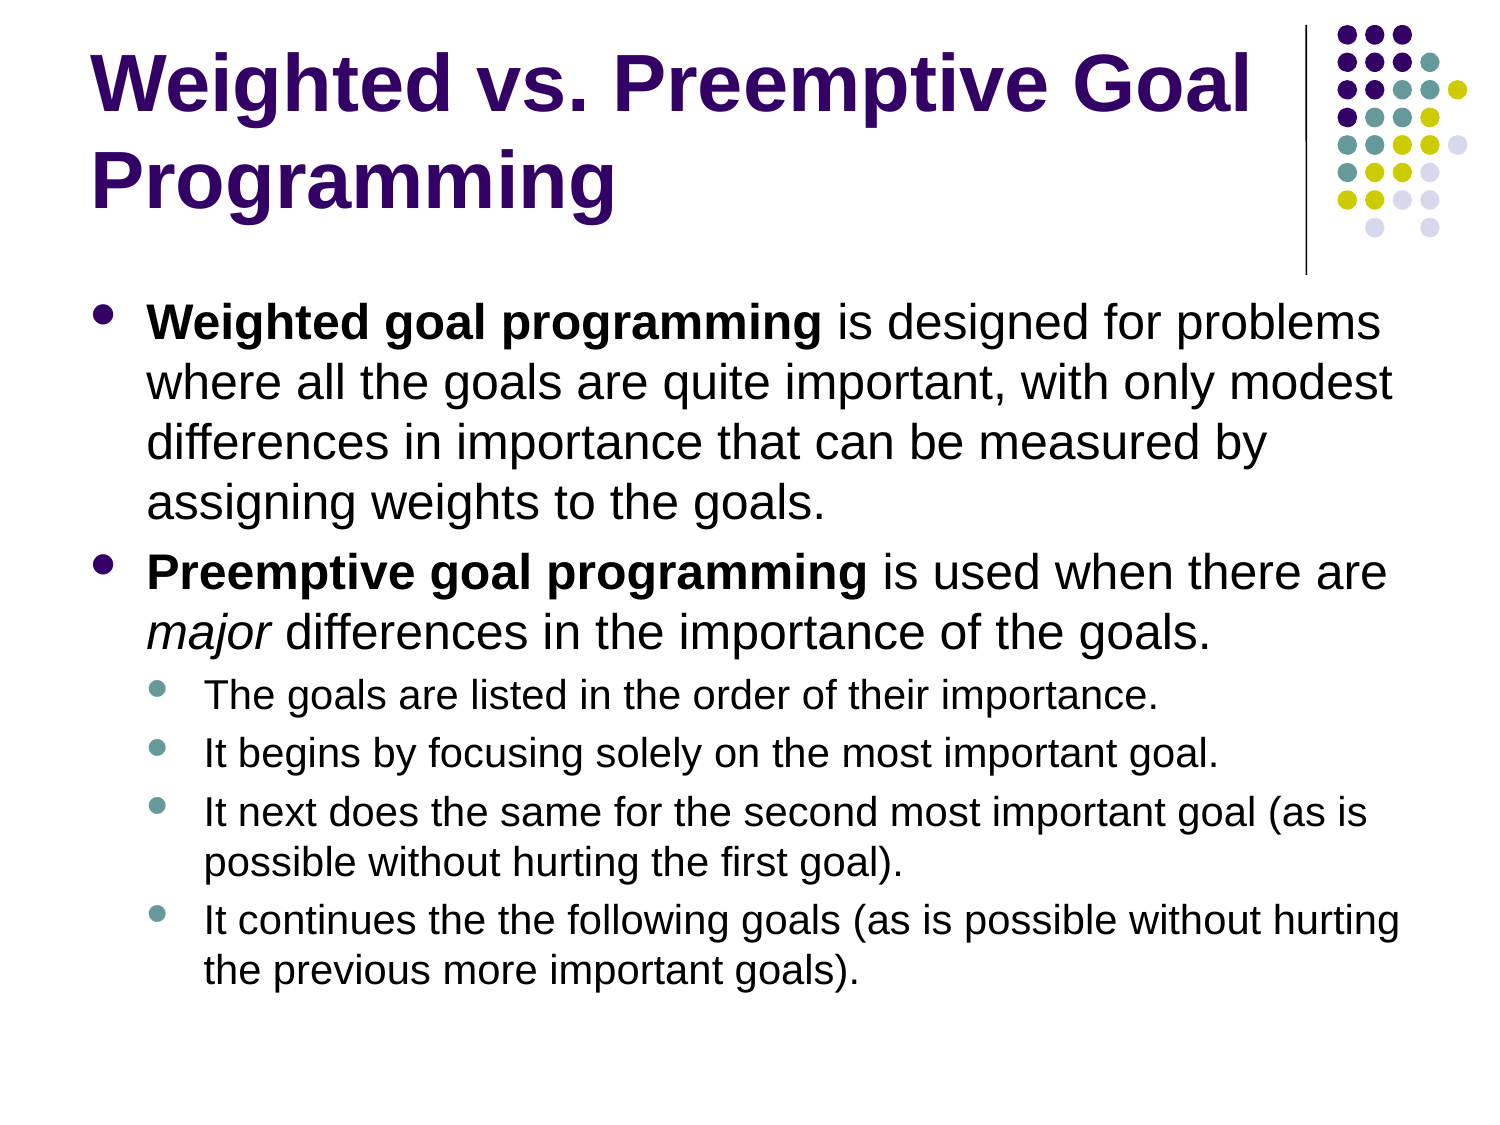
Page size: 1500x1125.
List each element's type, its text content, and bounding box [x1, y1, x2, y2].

title Weighted vs. Preemptive Goal Programming [75, 20, 1313, 233]
list Weighted goal programming is designed for problems where all the goals are quite important, with only modest differences in importance that can be measured by assigning weights to the goals. Preemptive goal programming is used when there are major differences in the importance of the goals. The goals are listed in the order of their importance. It begins by focusing solely on the most important goal. It next does the same for the second most important goal (as is possible without hurting the first goal). It continues the the following goals (as is possible without hurting the previous more important goals). [75, 282, 1425, 1006]
